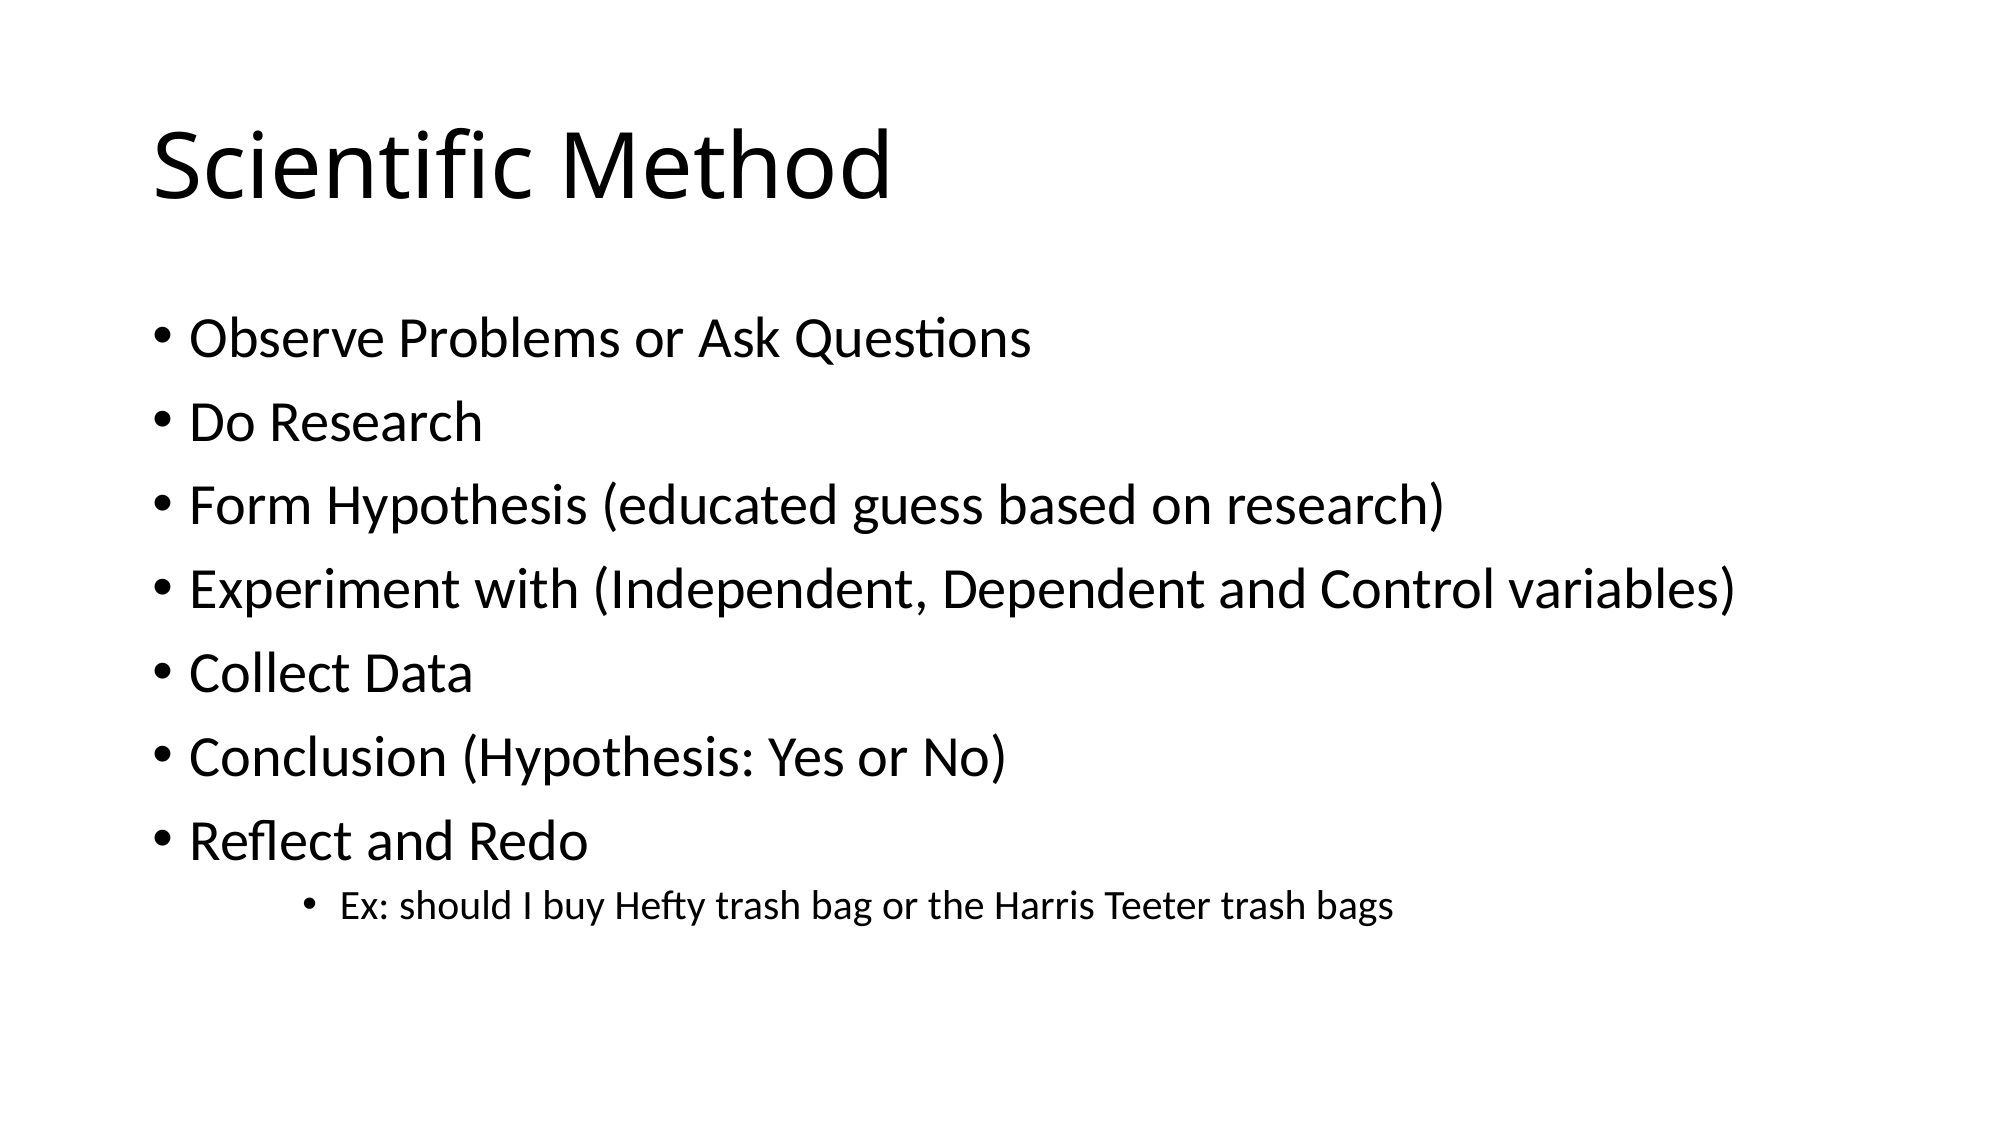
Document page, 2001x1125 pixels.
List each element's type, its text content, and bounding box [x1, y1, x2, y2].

list Observe Problems or Ask Questions Do Research Form Hypothesis (educated guess based on research) Experiment with (Independent, Dependent and Control variables) Collect Data Conclusion (Hypothesis: Yes or No) Reflect and Redo Ex: should I buy Hefty trash bag or the Harris Teeter trash bags [137, 299, 1863, 1014]
title Scientific Method [137, 59, 1863, 278]
